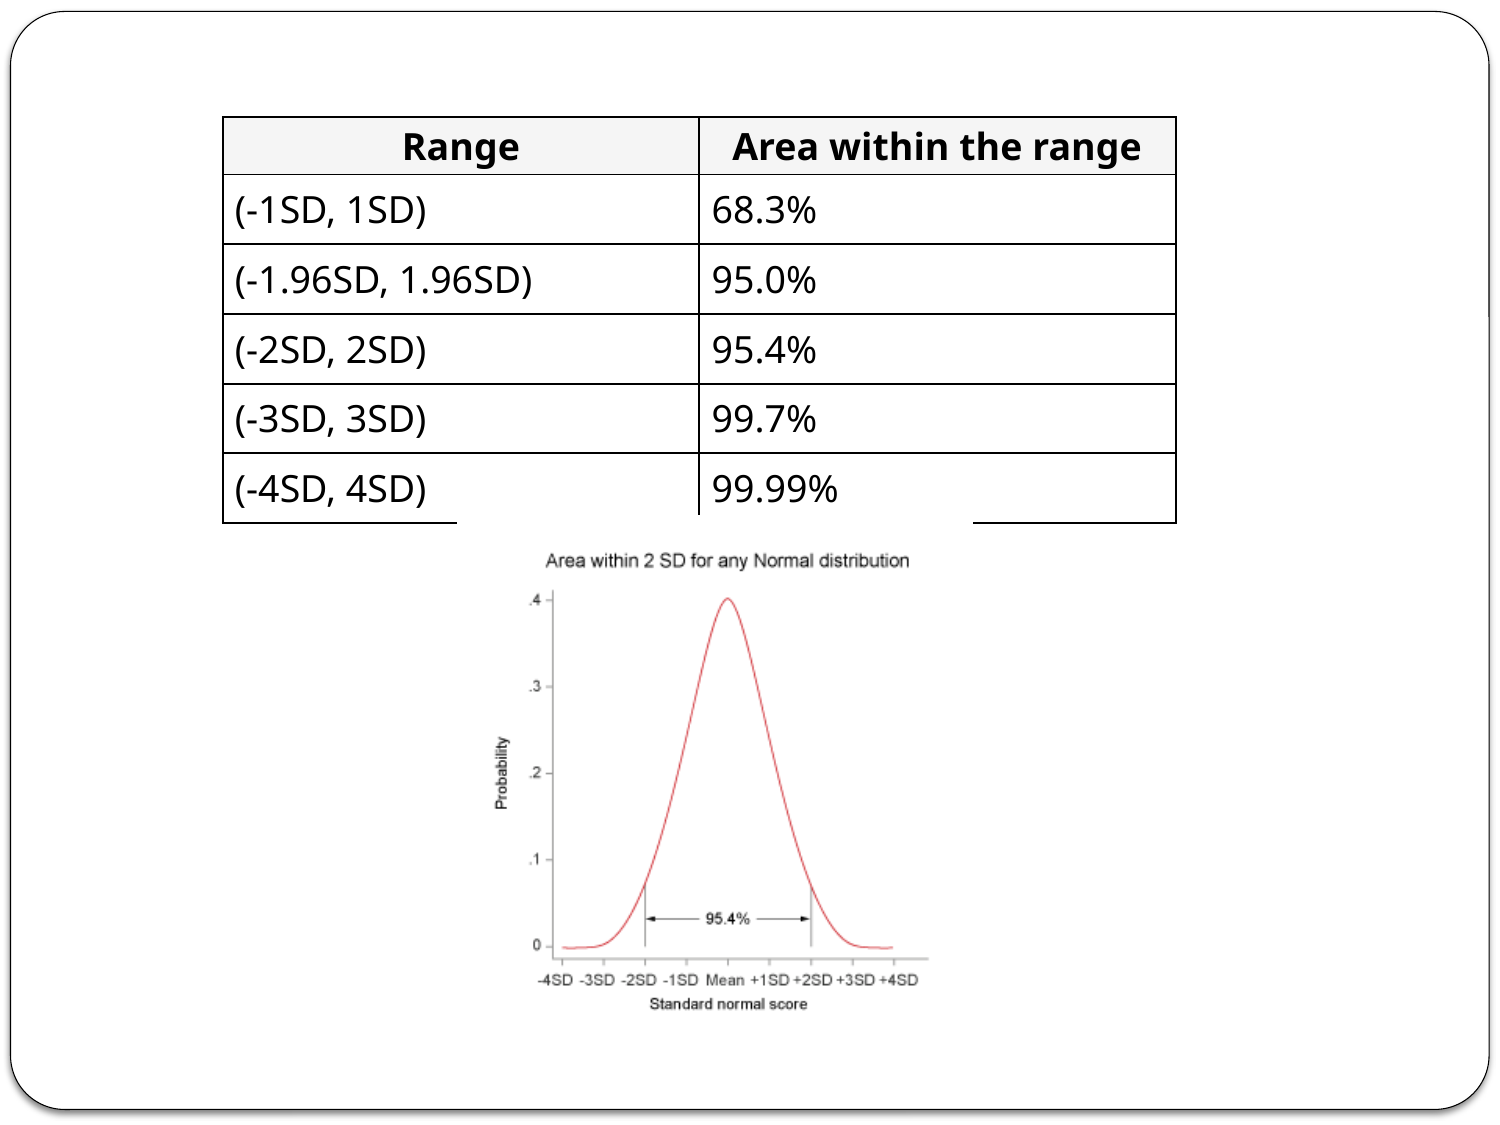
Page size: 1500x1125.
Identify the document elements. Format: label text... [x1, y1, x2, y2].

table_header Range [224, 118, 698, 174]
table_cell (-1SD, 1SD) [224, 175, 698, 243]
table_cell 95.4% [700, 315, 1175, 383]
picture [456, 515, 973, 1079]
table_cell 95.0% [700, 245, 1175, 313]
table_cell 99.7% [700, 385, 1175, 452]
table_cell (-1.96SD, 1.96SD) [224, 245, 698, 313]
table_cell 68.3% [700, 175, 1175, 243]
table_cell (-4SD, 4SD) [224, 454, 698, 522]
table_cell 99.99% [700, 454, 1175, 522]
table_cell (-2SD, 2SD) [224, 315, 698, 383]
table_header Area within the range [700, 118, 1175, 174]
table_cell (-3SD, 3SD) [224, 385, 698, 452]
